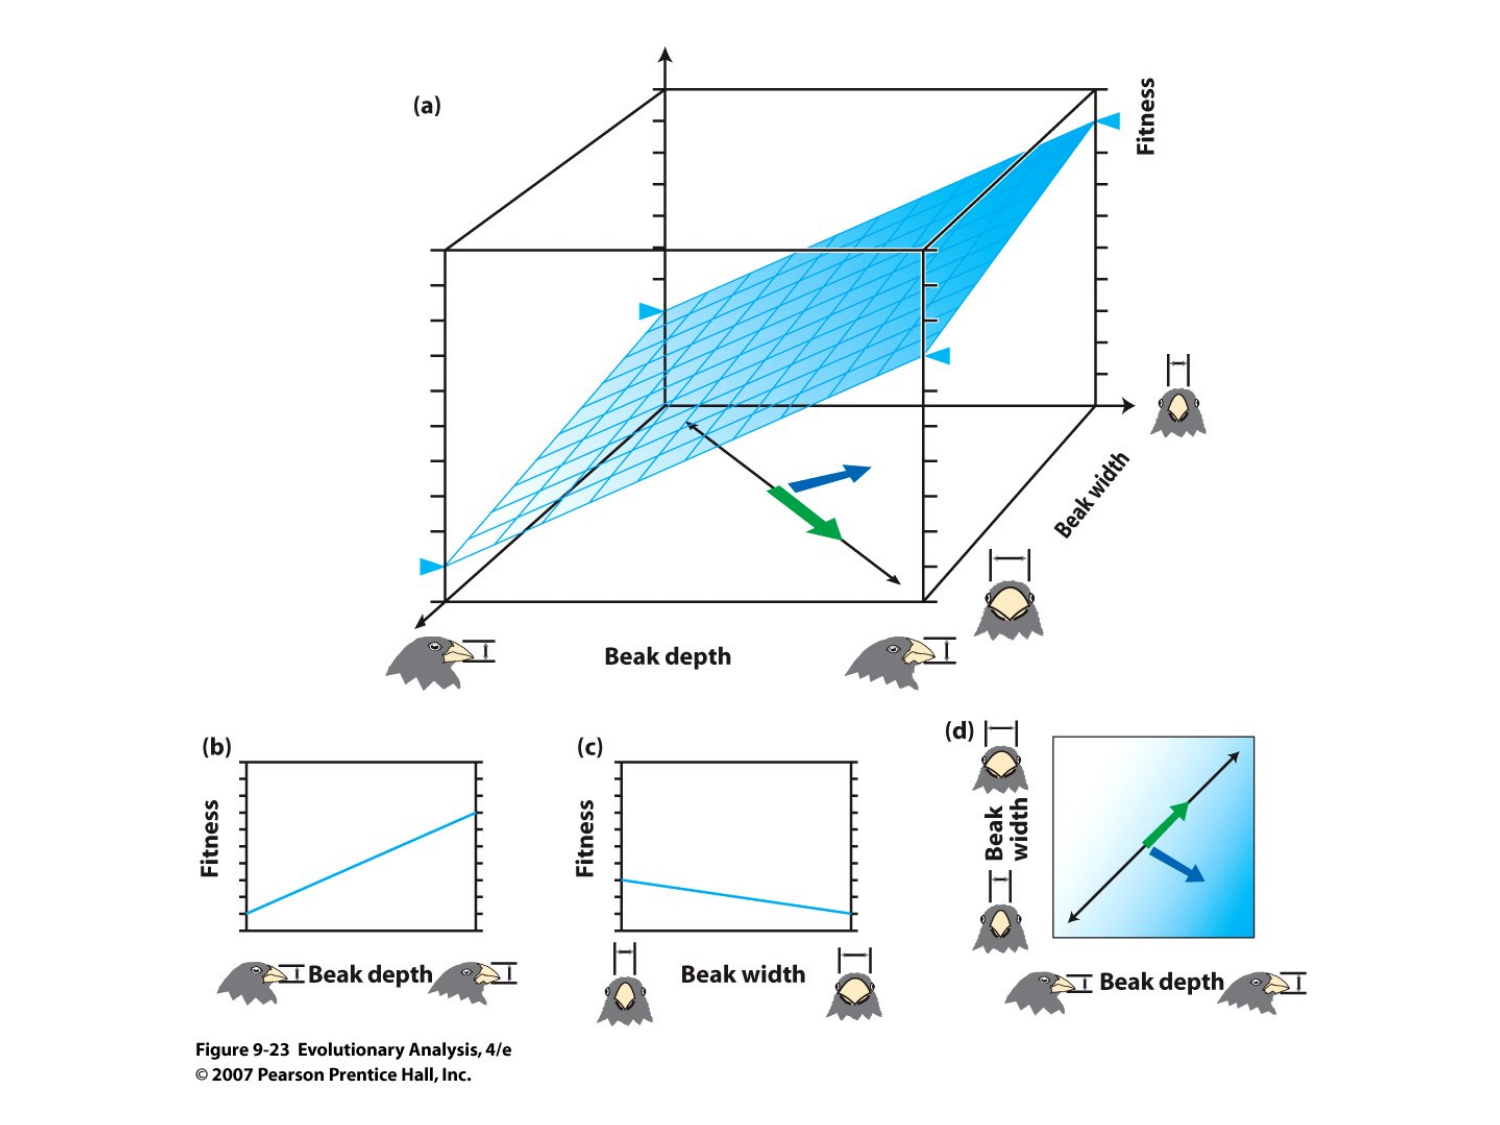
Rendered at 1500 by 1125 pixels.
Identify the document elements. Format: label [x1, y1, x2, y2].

picture [185, 37, 1315, 1088]
